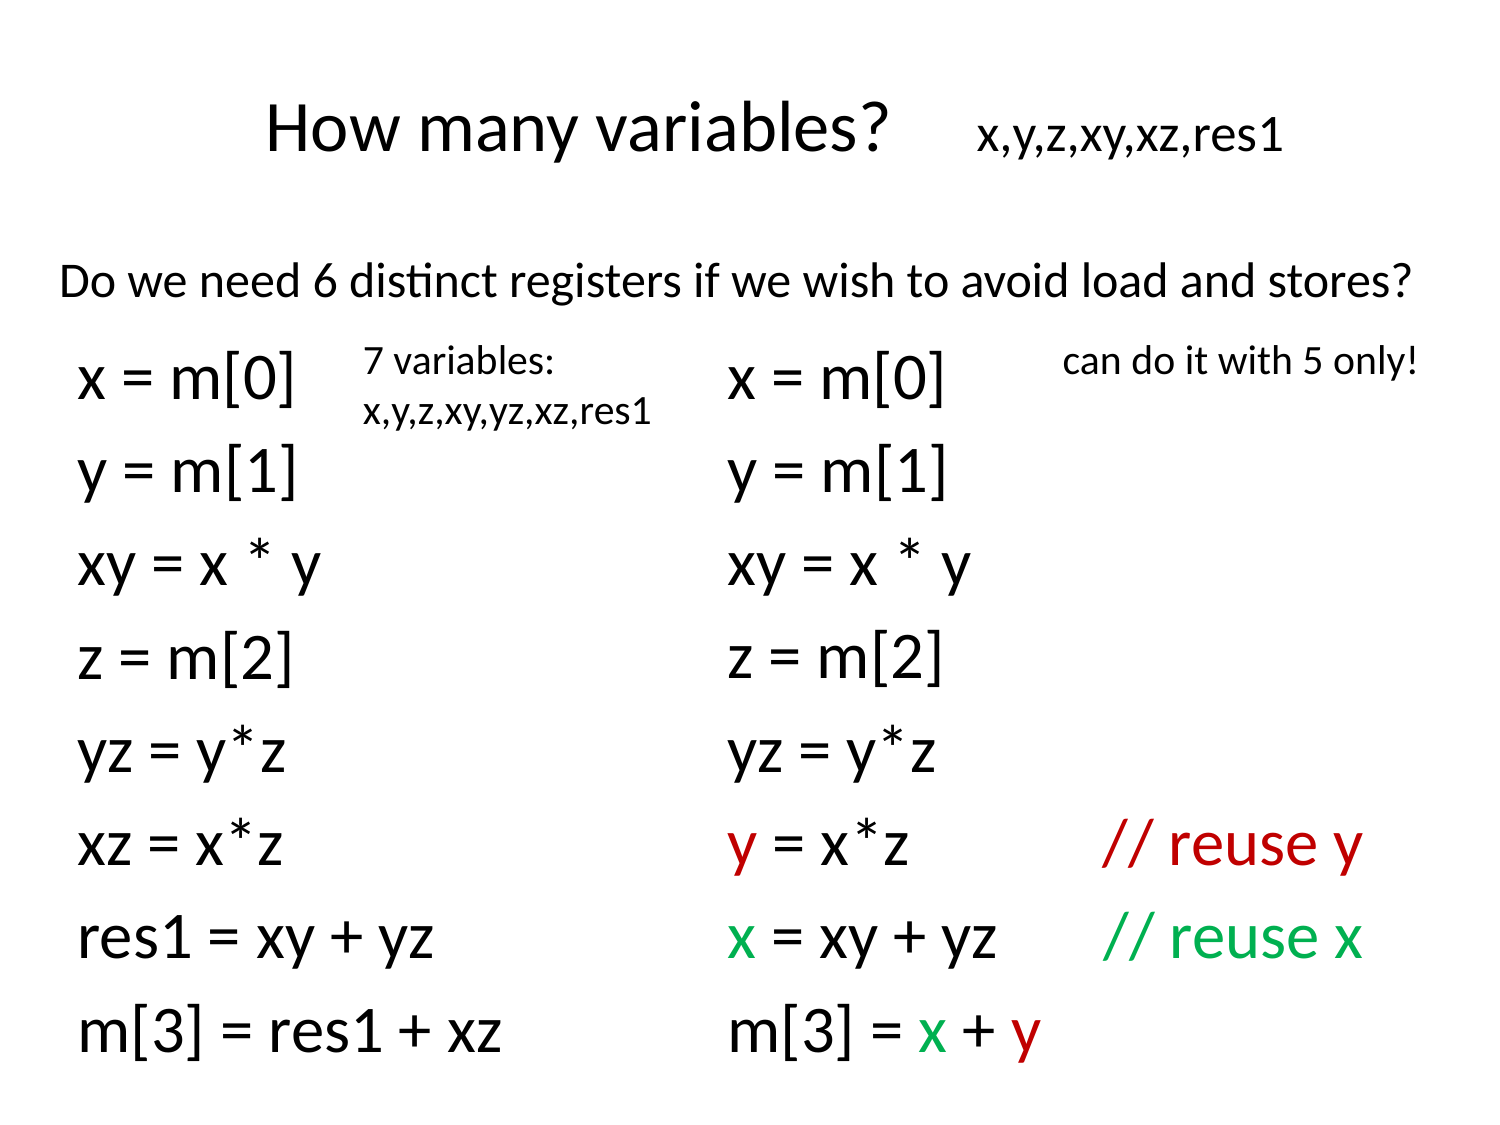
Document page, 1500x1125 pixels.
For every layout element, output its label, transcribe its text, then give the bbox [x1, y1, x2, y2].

text_box can do it with 5 only! [1047, 325, 1435, 390]
title How many variables? x,y,z,xy,xz,res1 [99, 70, 1450, 175]
list x = m[0] y = m[1] xy = x * y z = m[2] yz = y*z xz = x*z res1 = xy + yz m[3] = res1 + xz [62, 324, 638, 1063]
text_box Do we need 6 distinct registers if we wish to avoid load and stores? [44, 239, 1430, 315]
text_box x = m[0] y = m[1] xy = x * y z = m[2] yz = y*z y = x*z // reuse y x = xy + yz // reuse x m[3] = x + y [712, 324, 1425, 1063]
text_box 7 variables: x,y,z,xy,yz,xz,res1 [348, 325, 668, 441]
